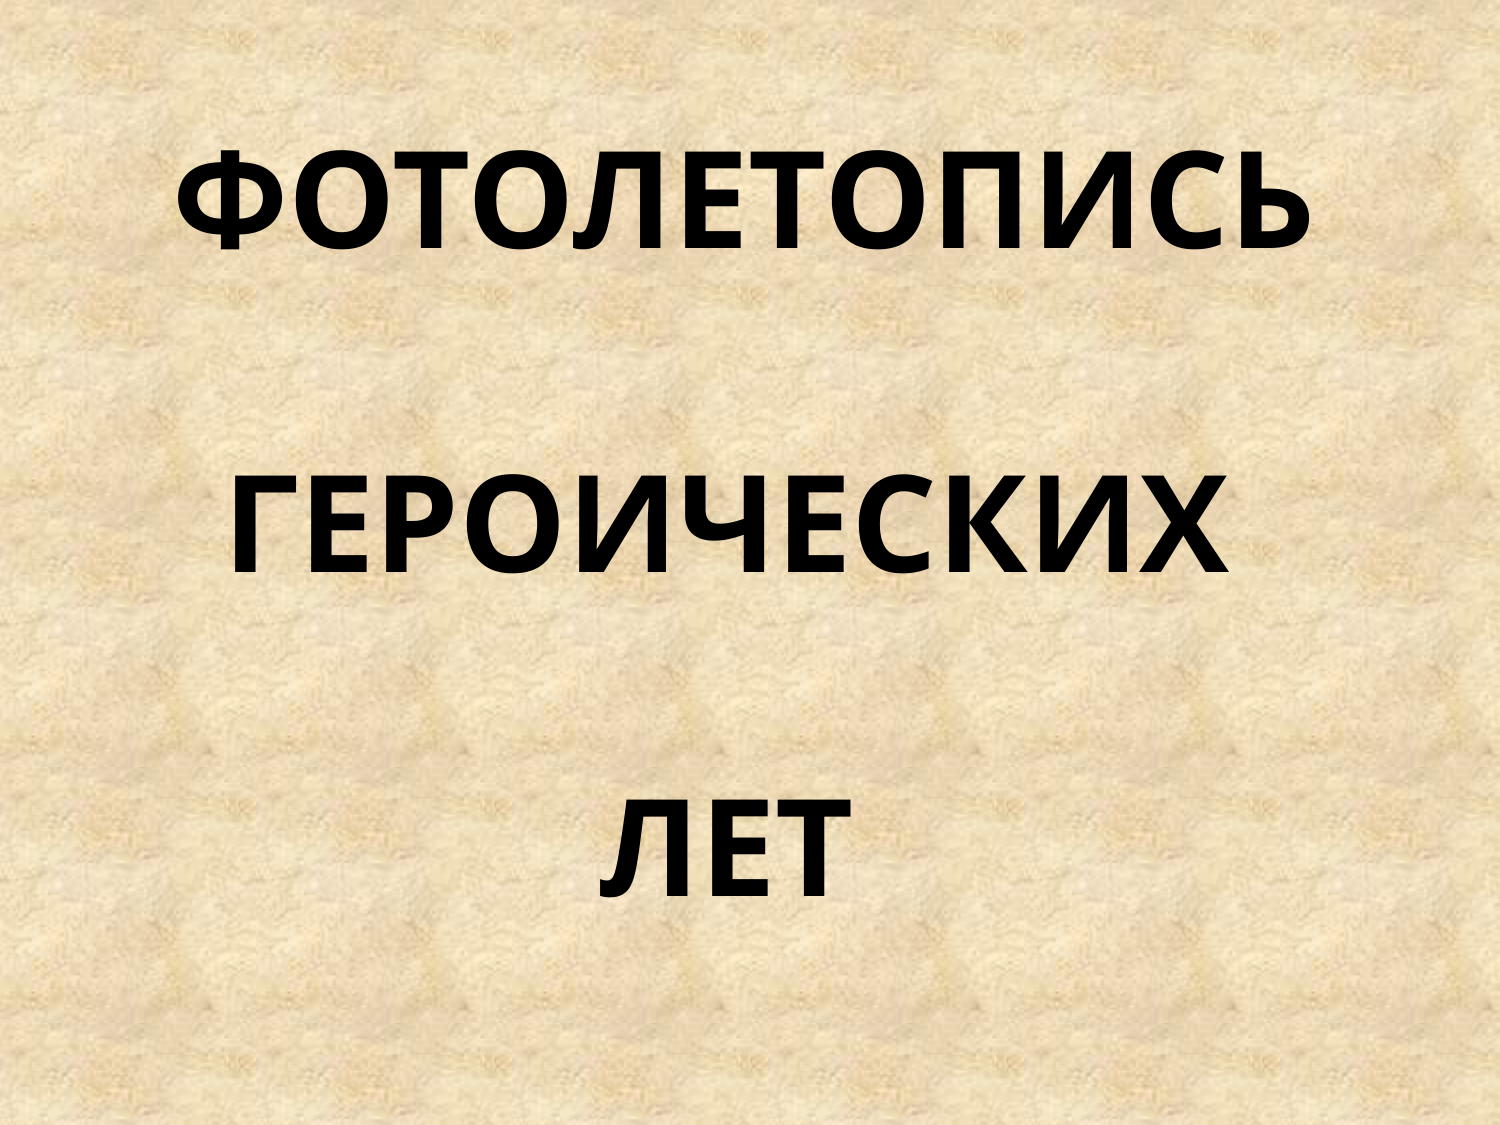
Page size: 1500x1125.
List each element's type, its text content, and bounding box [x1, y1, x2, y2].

title Фотолетопись героических лет [69, 105, 1420, 1032]
picture [0, 0, 1500, 1125]
